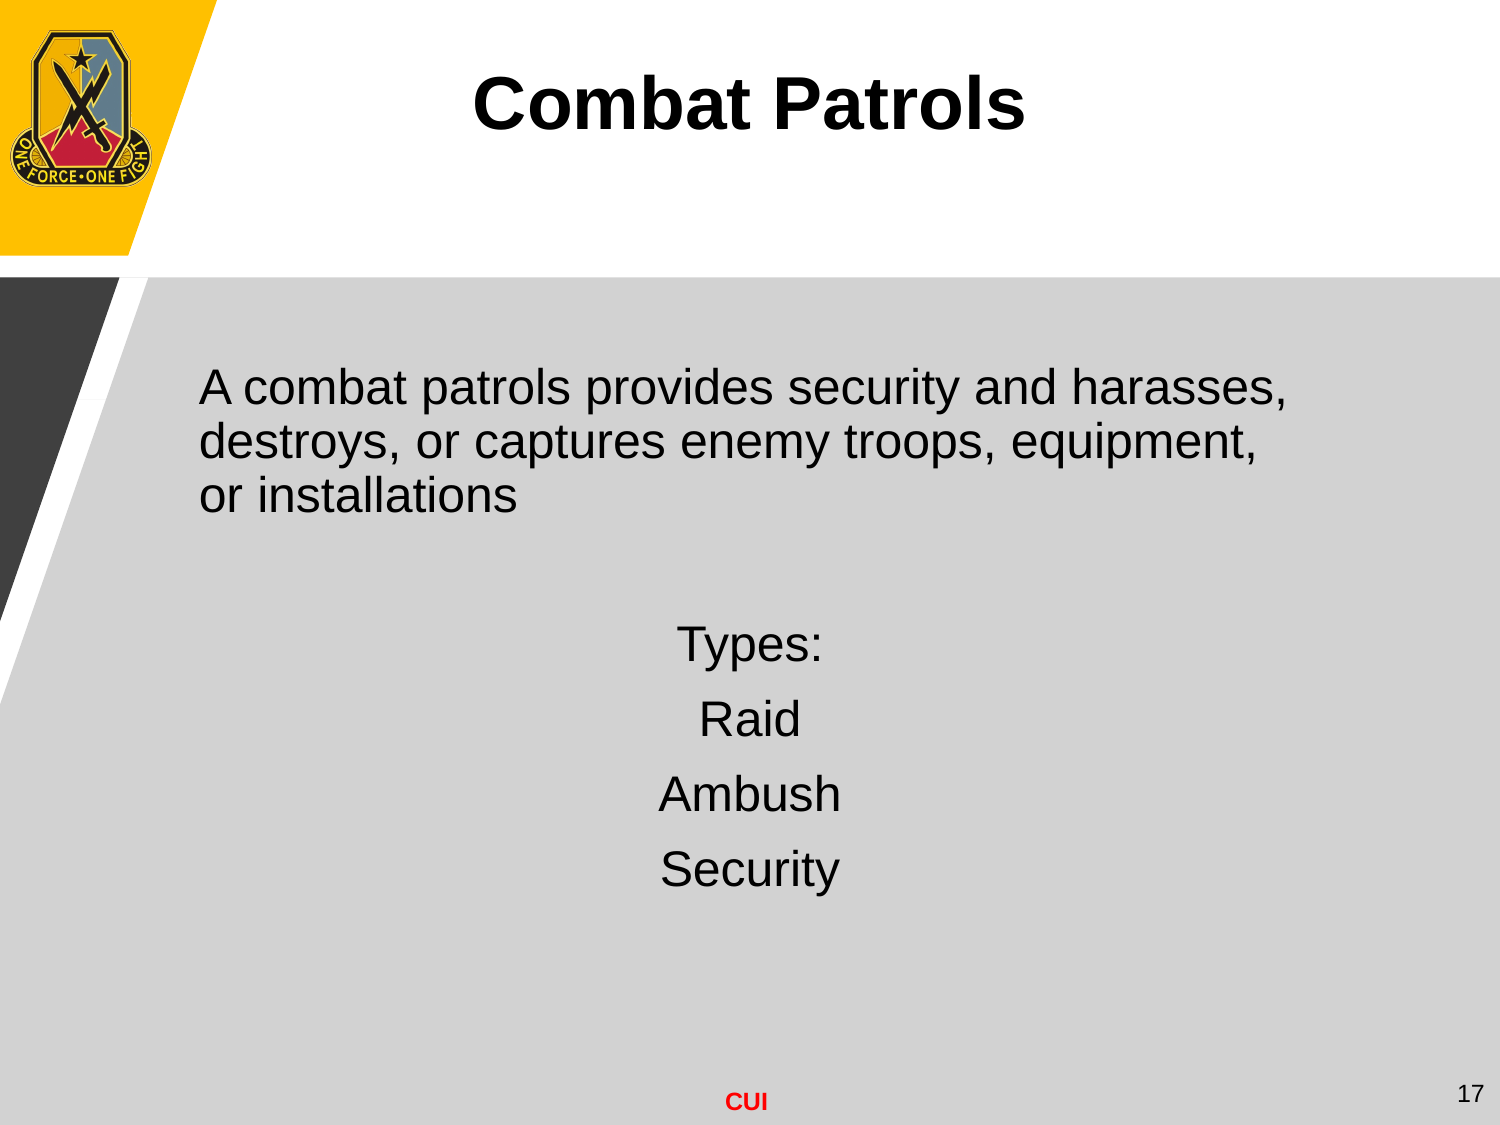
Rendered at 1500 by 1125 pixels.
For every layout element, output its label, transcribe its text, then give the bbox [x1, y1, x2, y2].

slide_number 17 [1162, 1062, 1500, 1123]
text_box A combat patrols provides security and harasses, destroys, or captures enemy troops, equipment, or installations Types: Raid Ambush Security [187, 355, 1313, 939]
text_box Combat Patrols [0, 52, 1500, 152]
picture [10, 152, 152, 187]
picture [10, 30, 152, 52]
